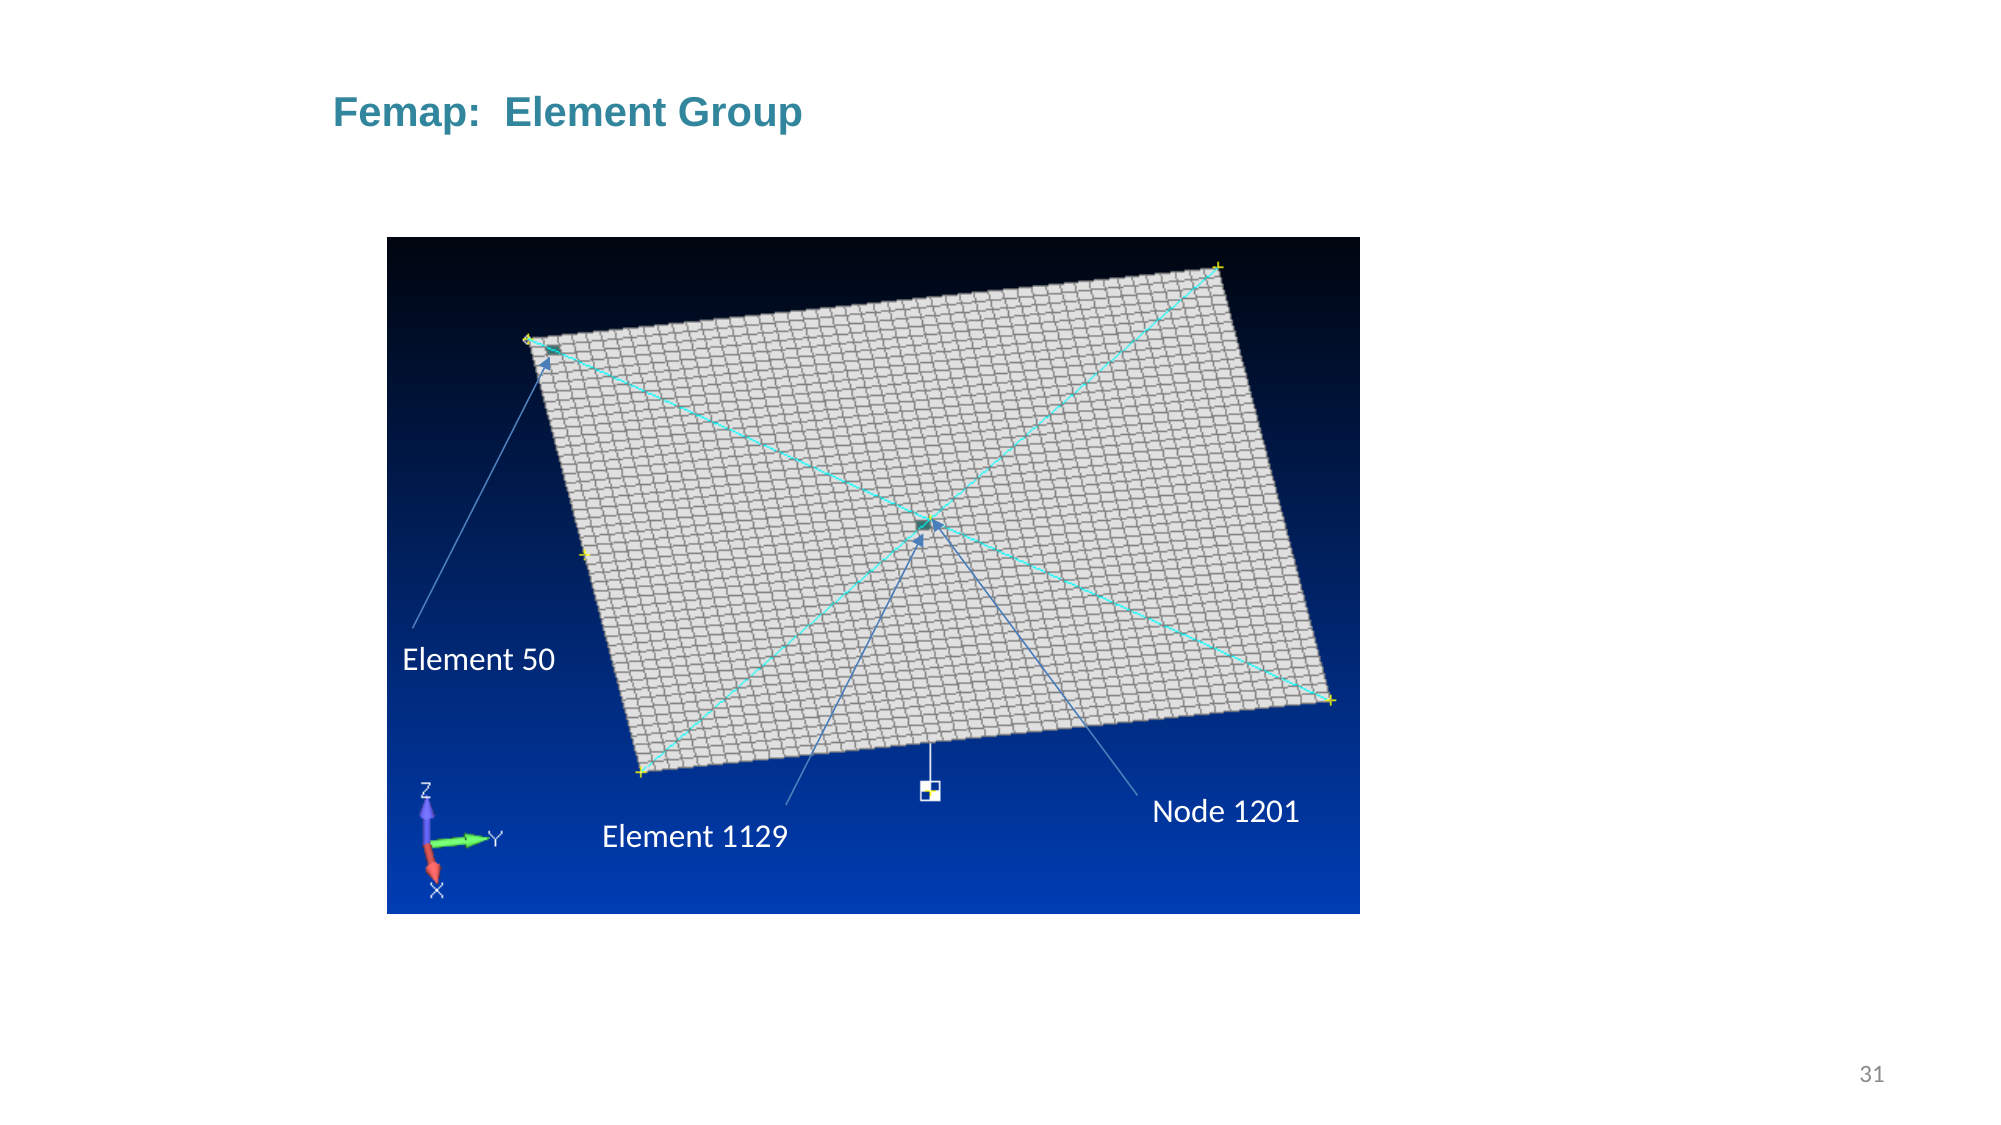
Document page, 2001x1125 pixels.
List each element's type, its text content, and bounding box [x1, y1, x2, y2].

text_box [931, 518, 1138, 796]
text_box Femap: Element Group [318, 77, 1600, 142]
picture [387, 237, 1360, 915]
slide_number 31 [1433, 1042, 1900, 1103]
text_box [412, 356, 551, 629]
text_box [785, 533, 924, 806]
